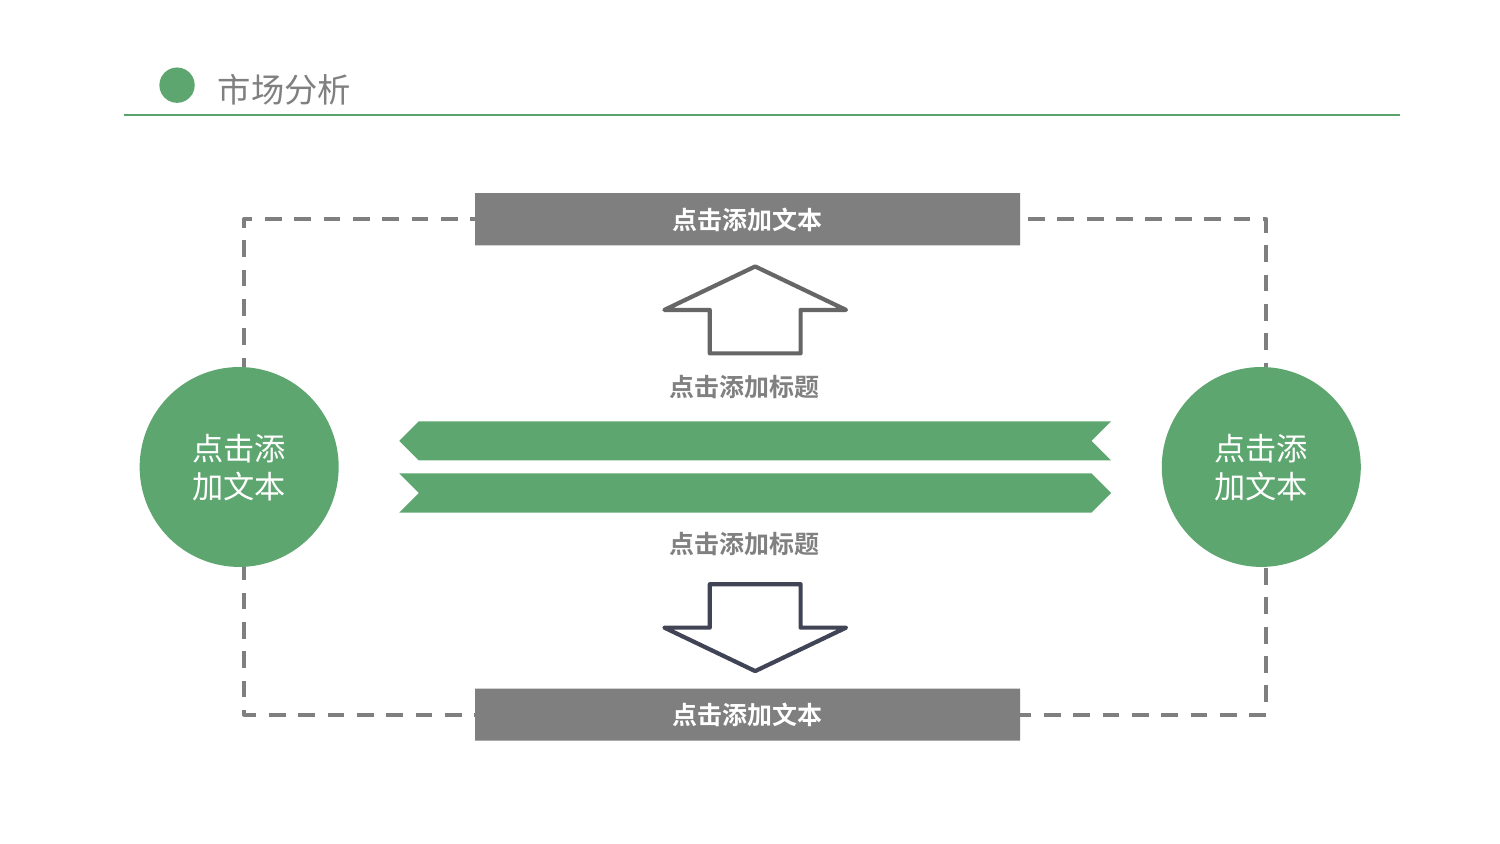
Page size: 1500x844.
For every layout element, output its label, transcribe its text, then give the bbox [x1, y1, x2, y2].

text_box 点击添加文本 [473, 686, 1022, 743]
text_box [662, 264, 849, 356]
text_box [242, 217, 1268, 717]
text_box 点击添加标题 [658, 523, 831, 565]
text_box [397, 419, 1113, 463]
text_box 点击添加文本 [473, 191, 1022, 247]
text_box 点击添加文本 [1159, 364, 1363, 570]
text_box [662, 582, 849, 673]
text_box 点击添加标题 [658, 365, 831, 407]
text_box [397, 471, 1114, 515]
text_box 点击添加文本 [137, 364, 341, 570]
